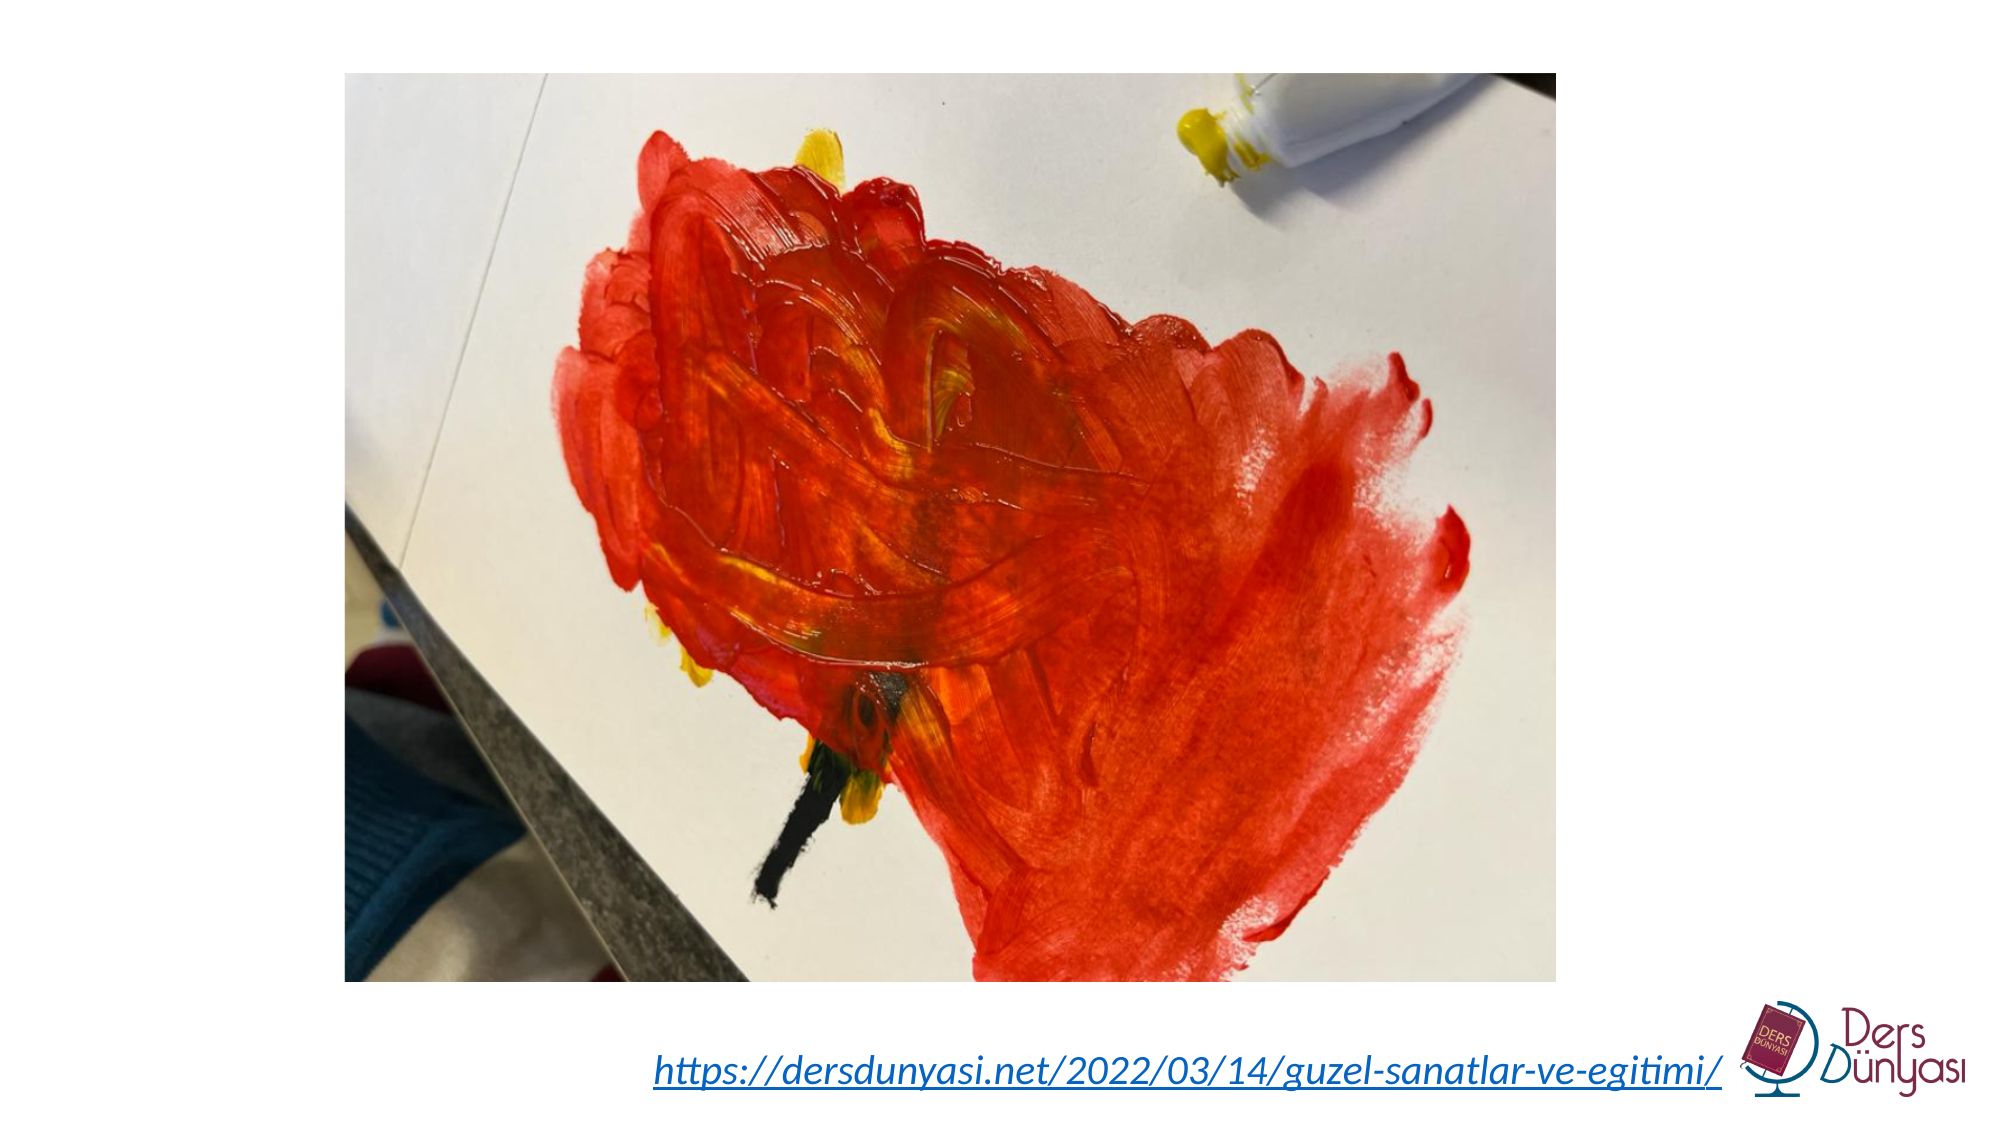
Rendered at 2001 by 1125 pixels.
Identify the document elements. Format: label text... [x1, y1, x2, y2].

picture [1779, 1001, 1965, 1097]
picture [1740, 1001, 1814, 1097]
text_box https://dersdunyasi.net/2022/03/14/guzel-sanatlar-ve-egitimi/ [1405, 1035, 1783, 1101]
picture [346, 0, 1555, 1125]
